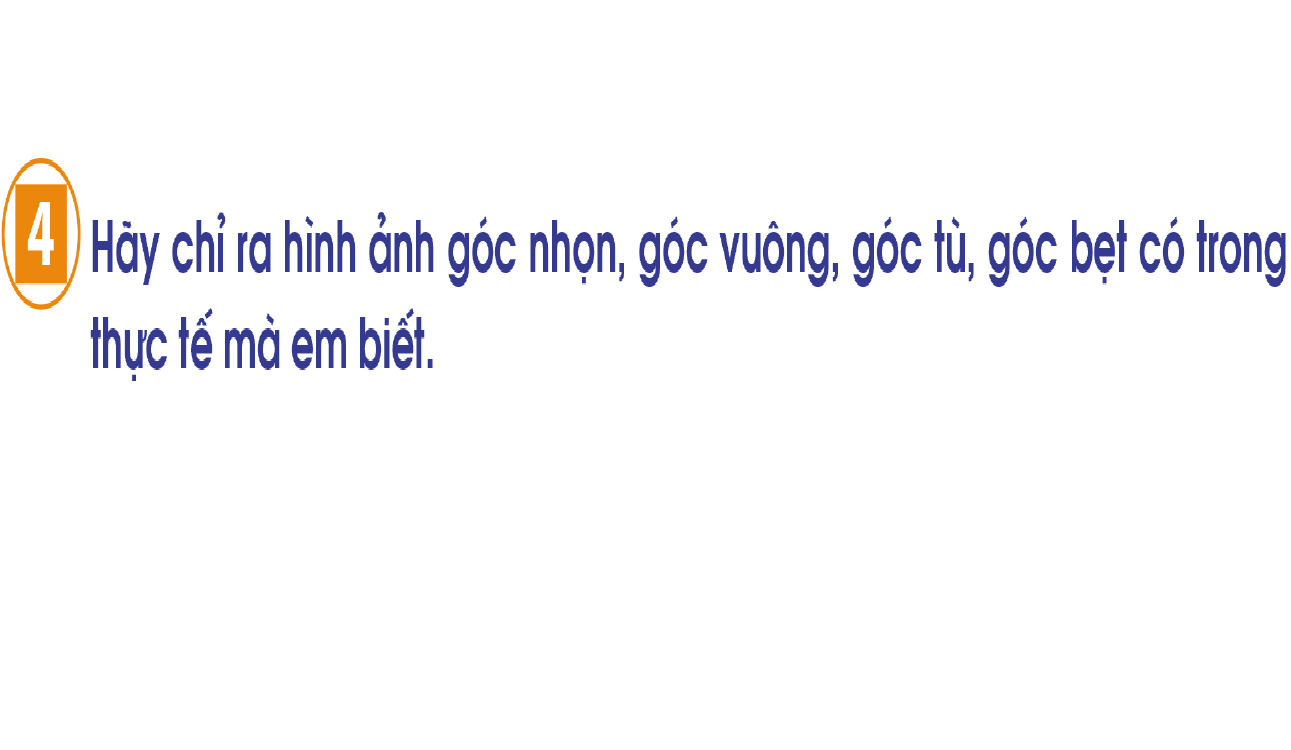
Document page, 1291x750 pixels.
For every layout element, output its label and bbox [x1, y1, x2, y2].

picture [0, 156, 1288, 388]
